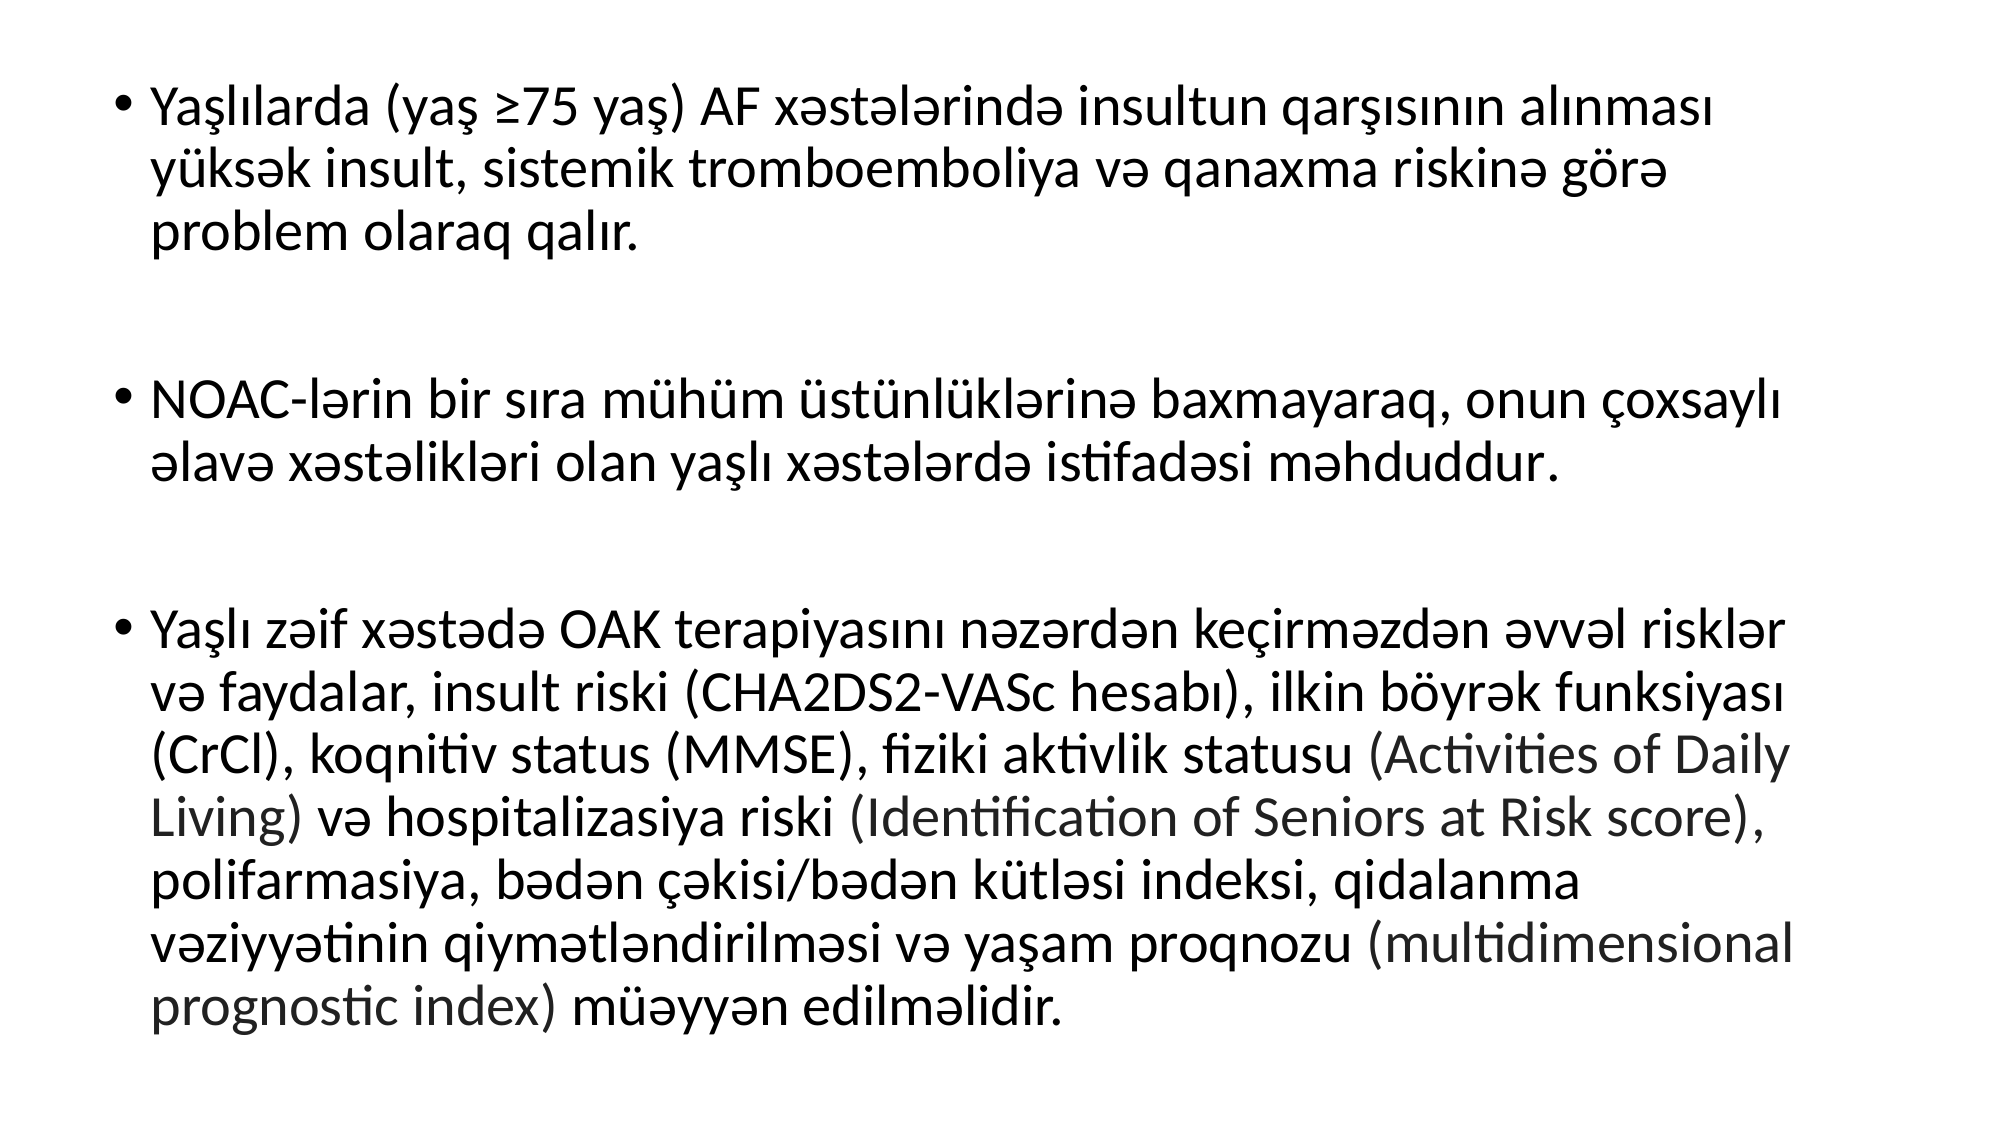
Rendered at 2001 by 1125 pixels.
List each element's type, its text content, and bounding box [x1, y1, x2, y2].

list Yaşlılarda (yaş ≥75 yaş) AF xəstələrində insultun qarşısının alınması yüksək insult, sistemik tromboemboliya və qanaxma riskinə görə problem olaraq qalır. NOAC-lərin bir sıra mühüm üstünlüklərinə baxmayaraq, onun çoxsaylı əlavə xəstəlikləri olan yaşlı xəstələrdə istifadəsi məhduddur. Yaşlı zəif xəstədə OAK terapiyasını nəzərdən keçirməzdən əvvəl risklər və faydalar, insult riski (CHA2DS2-VASc hesabı), ilkin böyrək funksiyası (CrCl), koqnitiv status (MMSE), fiziki aktivlik statusu (Activities of Daily Living) və hospitalizasiya riski (Identification of Seniors at Risk score), polifarmasiya, bədən çəkisi/bədən kütləsi indeksi, qidalanma vəziyyətinin qiymətləndirilməsi və yaşam proqnozu (multidimensional prognostic index) müəyyən edilməlidir. [98, 67, 1824, 1078]
